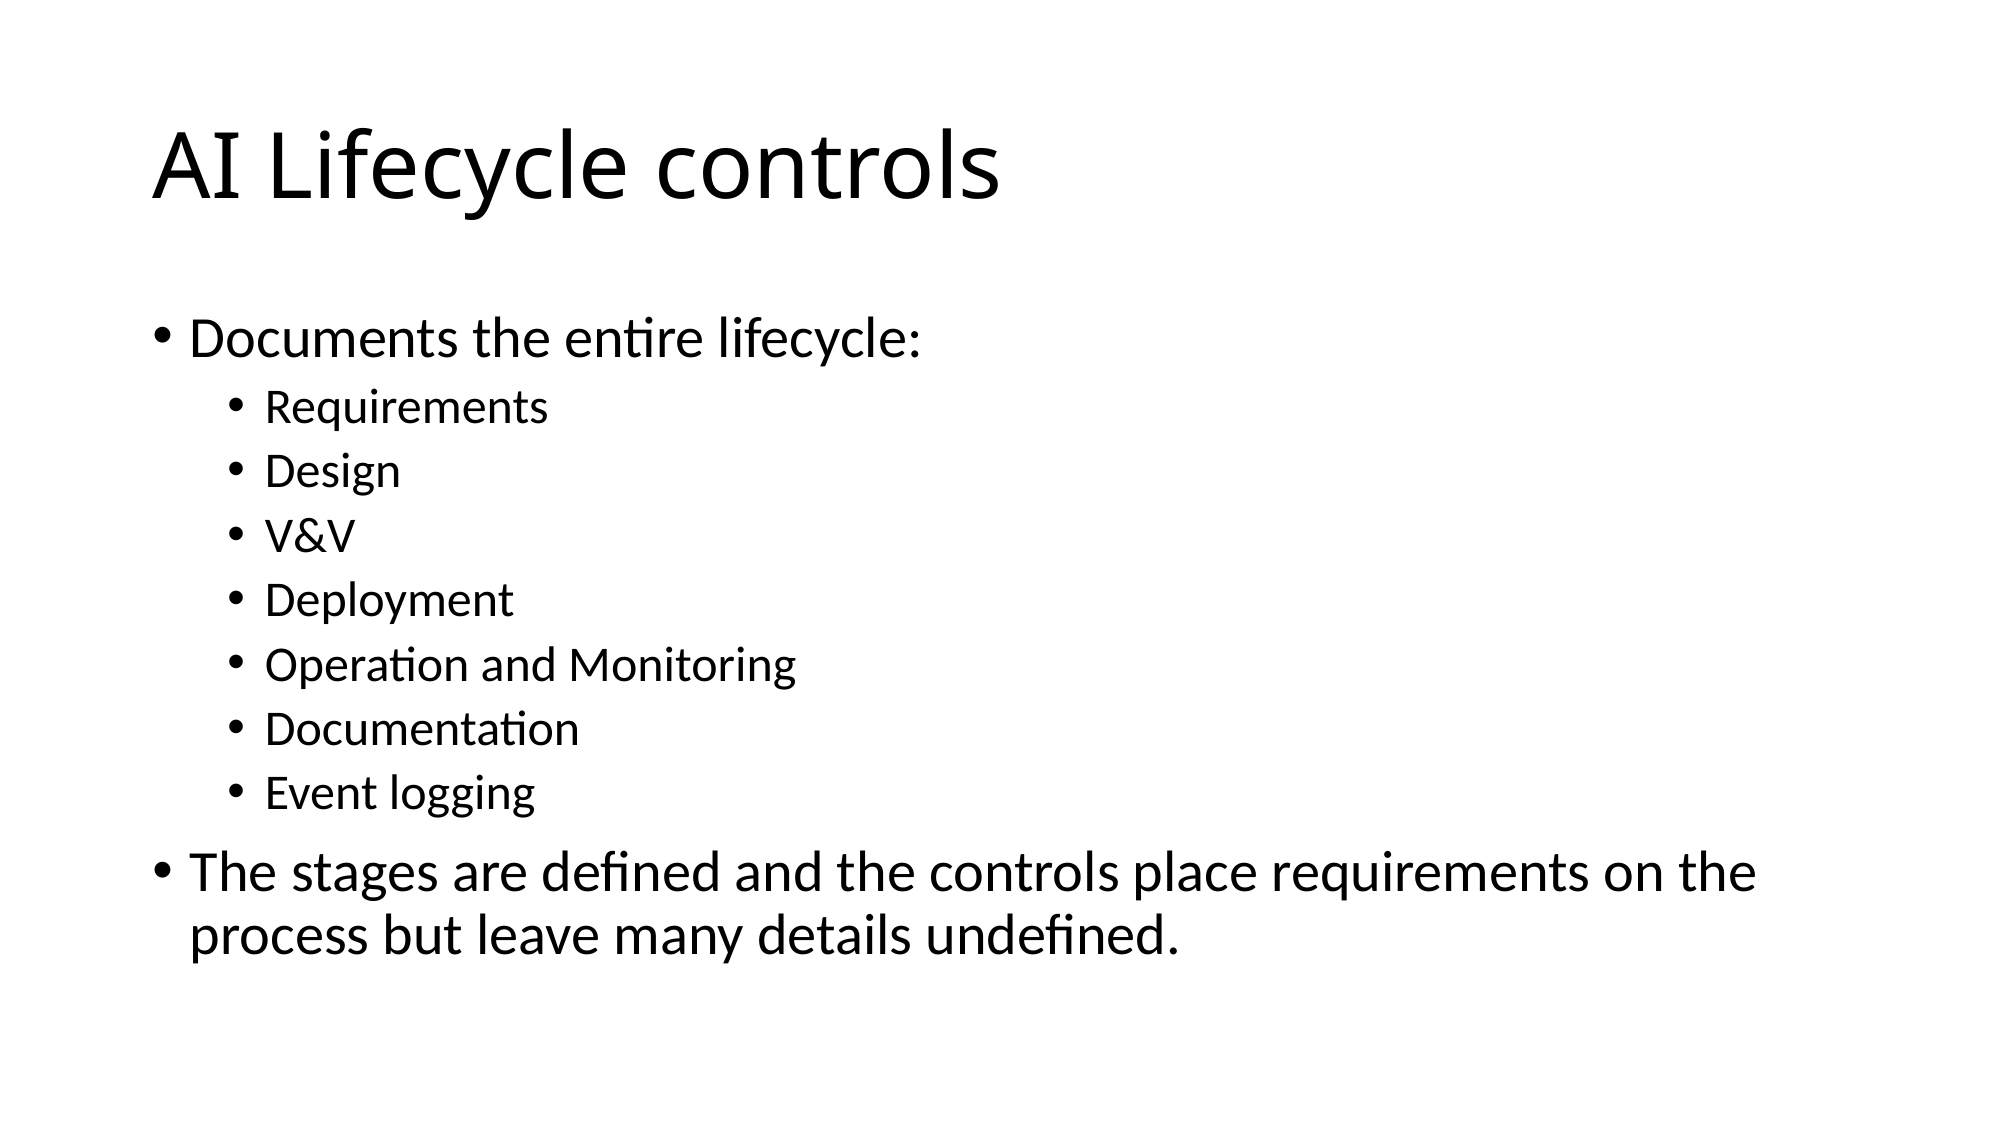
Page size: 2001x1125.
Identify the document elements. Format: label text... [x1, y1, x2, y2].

title AI Lifecycle controls [137, 59, 1863, 278]
list Documents the entire lifecycle: Requirements Design V&V Deployment Operation and Monitoring Documentation Event logging The stages are defined and the controls place requirements on the process but leave many details undefined. [137, 299, 1863, 1014]
